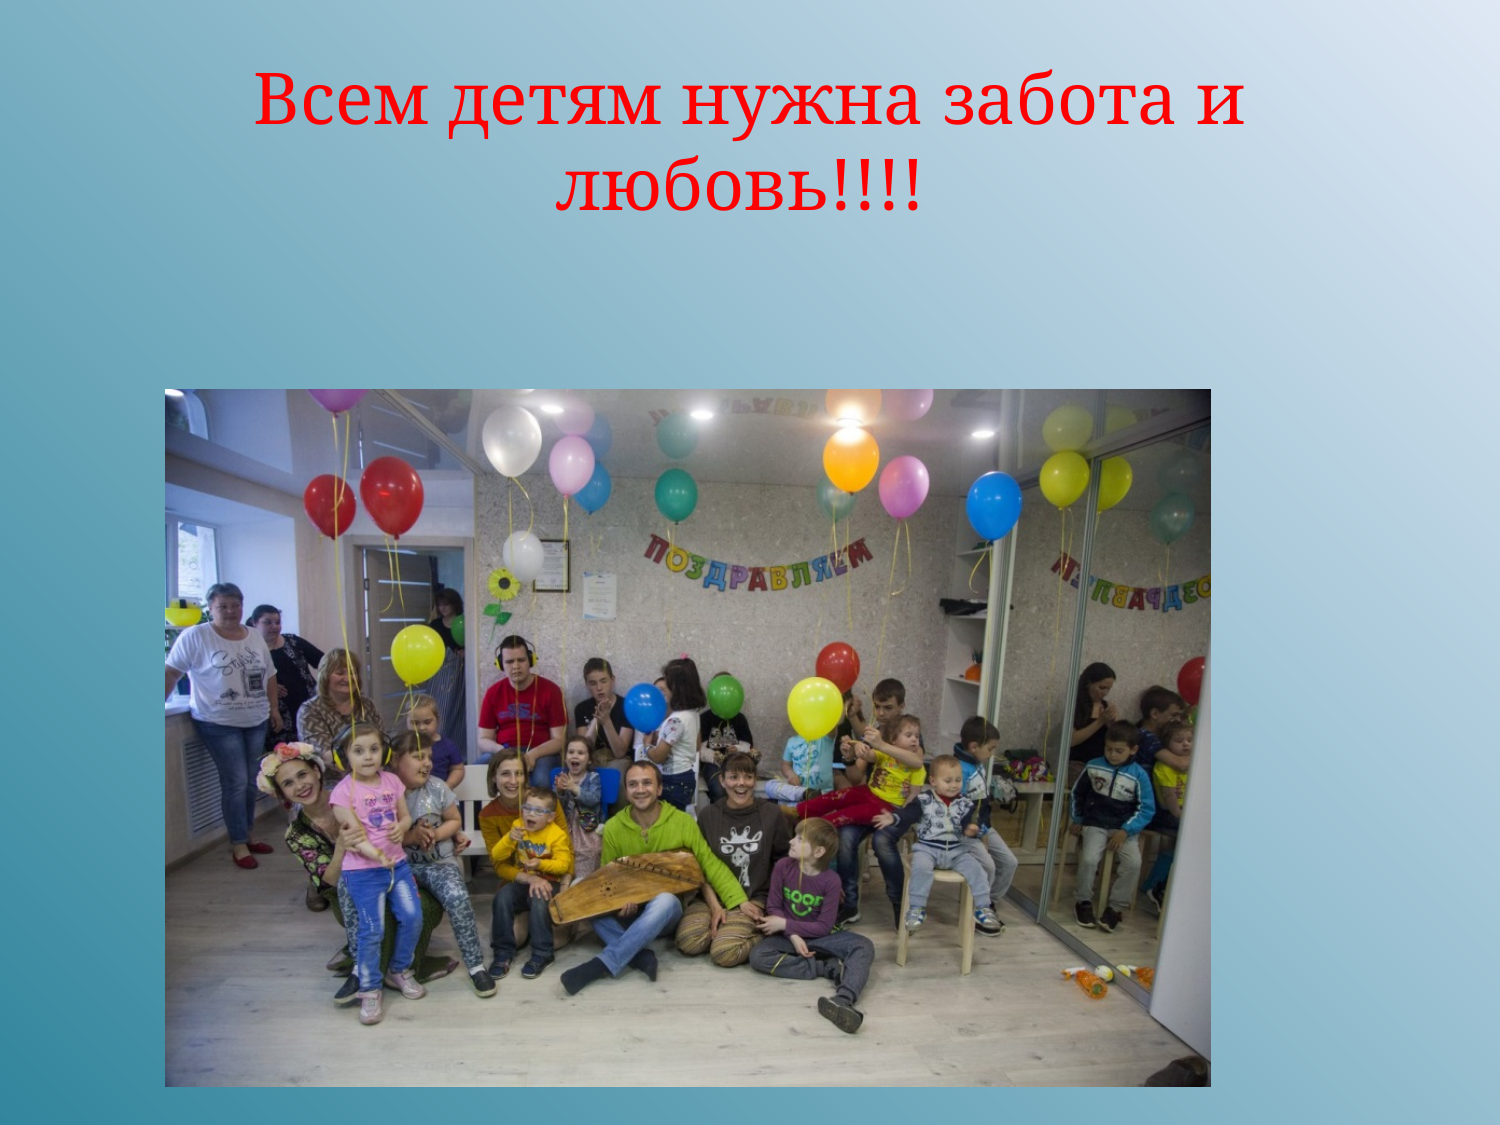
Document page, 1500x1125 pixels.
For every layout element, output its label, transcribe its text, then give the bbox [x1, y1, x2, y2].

title Всем детям нужна забота и любовь!!!! [75, 45, 1425, 233]
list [164, 389, 1211, 1087]
